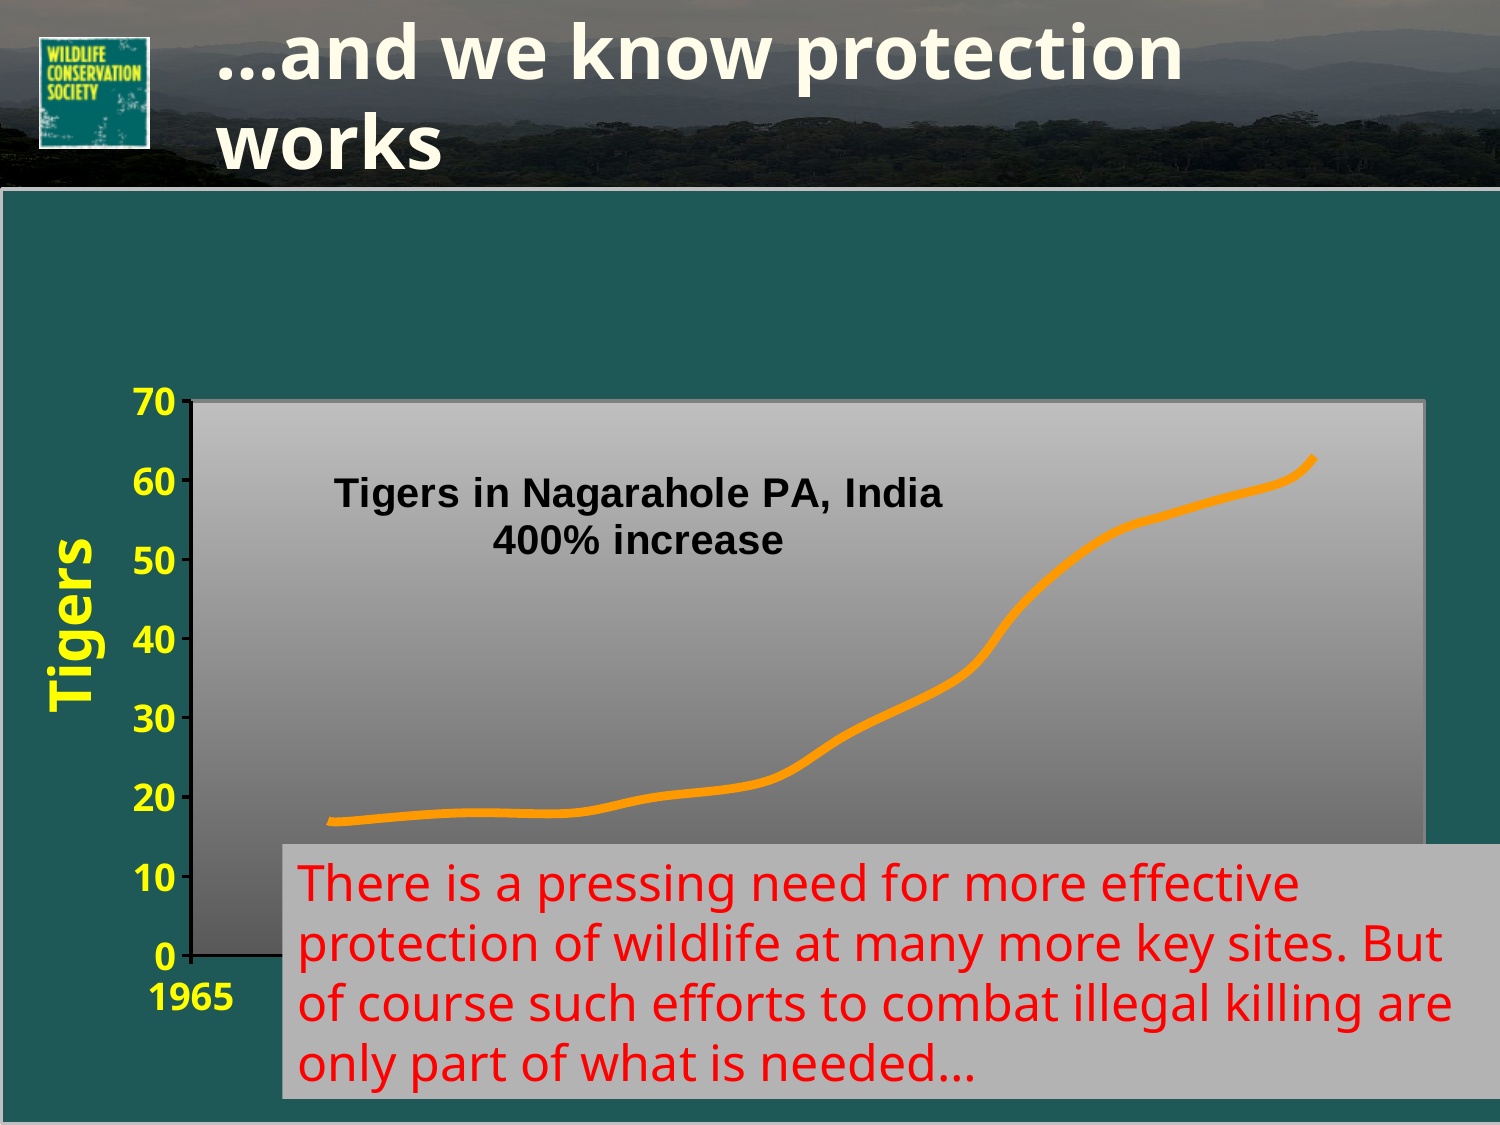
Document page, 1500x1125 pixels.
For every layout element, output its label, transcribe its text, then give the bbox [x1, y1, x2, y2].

picture [0, 0, 1500, 187]
chart [0, 187, 1500, 1125]
title …and we know protection works [199, 16, 1424, 173]
